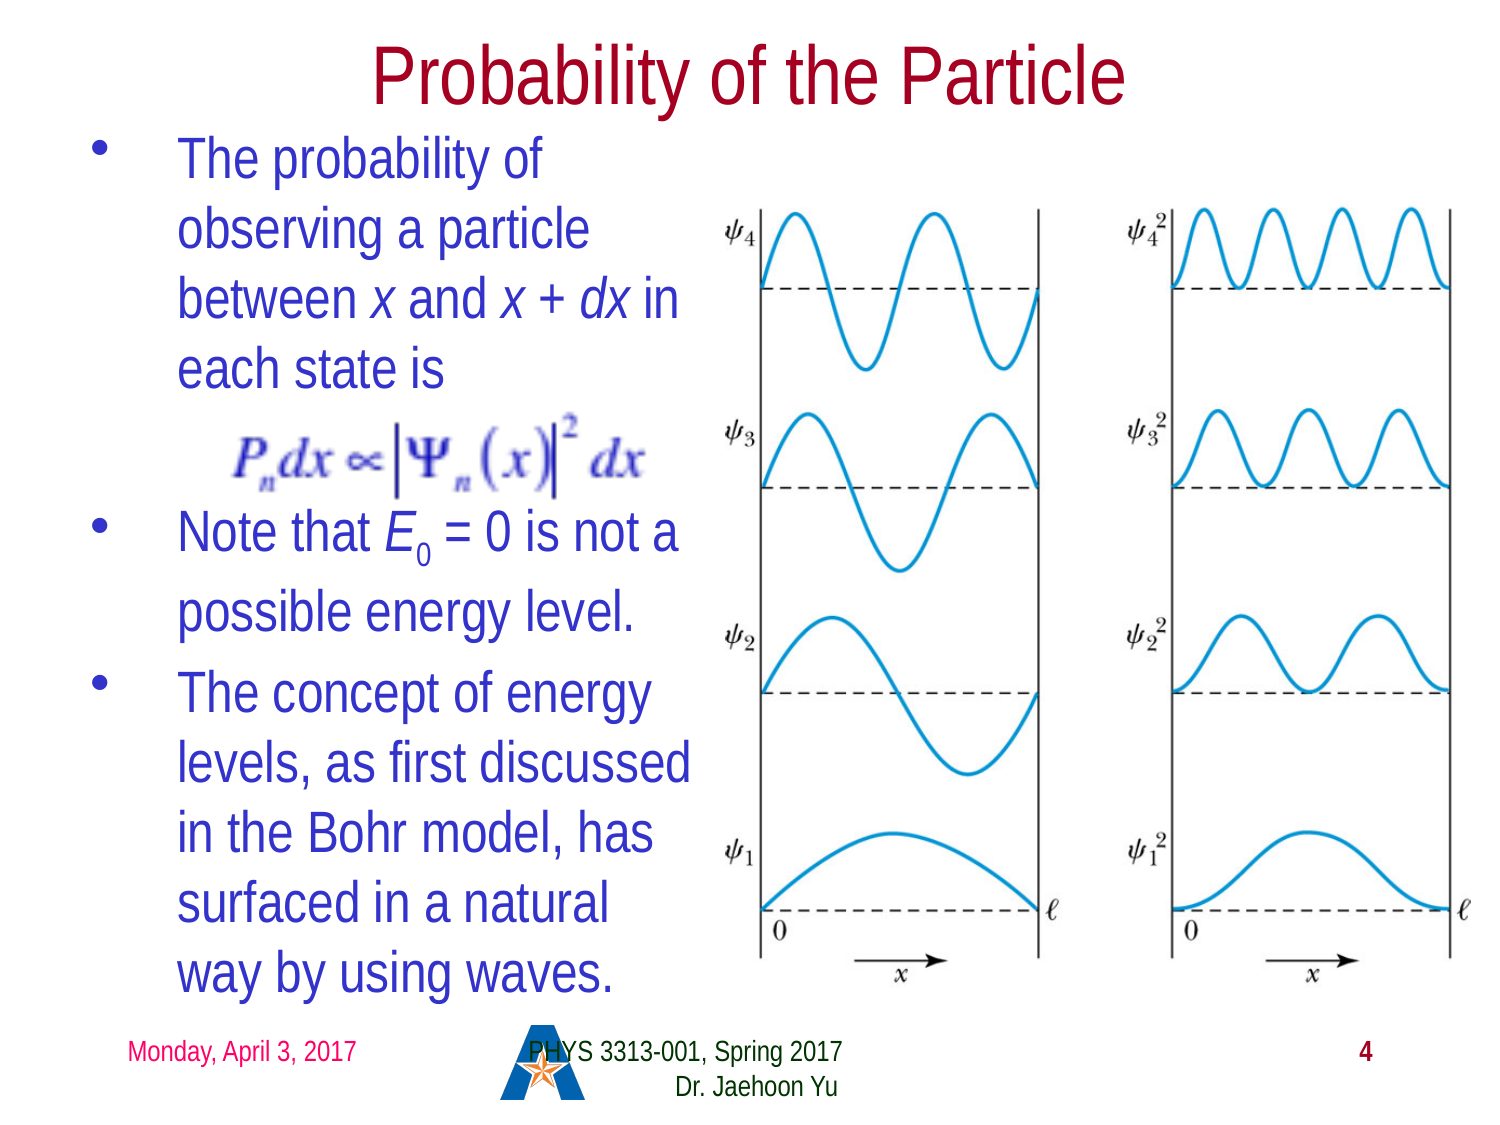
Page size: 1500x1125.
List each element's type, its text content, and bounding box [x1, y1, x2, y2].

picture [724, 199, 1472, 1001]
title Probability of the Particle [74, 12, 1426, 130]
slide_number 4 [1074, 1024, 1388, 1101]
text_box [224, 399, 651, 508]
picture [500, 1025, 512, 1100]
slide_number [112, 1024, 426, 1101]
list The probability of observing a particle between x and x + dx in each state is Note that E0 = 0 is not a possible energy level. The concept of energy levels, as first discussed in the Bohr model, has surfaced in a natural way by using waves. [74, 112, 713, 901]
footer PHYS 3313-001, Spring 2017 Dr. Jaehoon Yu [512, 1024, 988, 1101]
